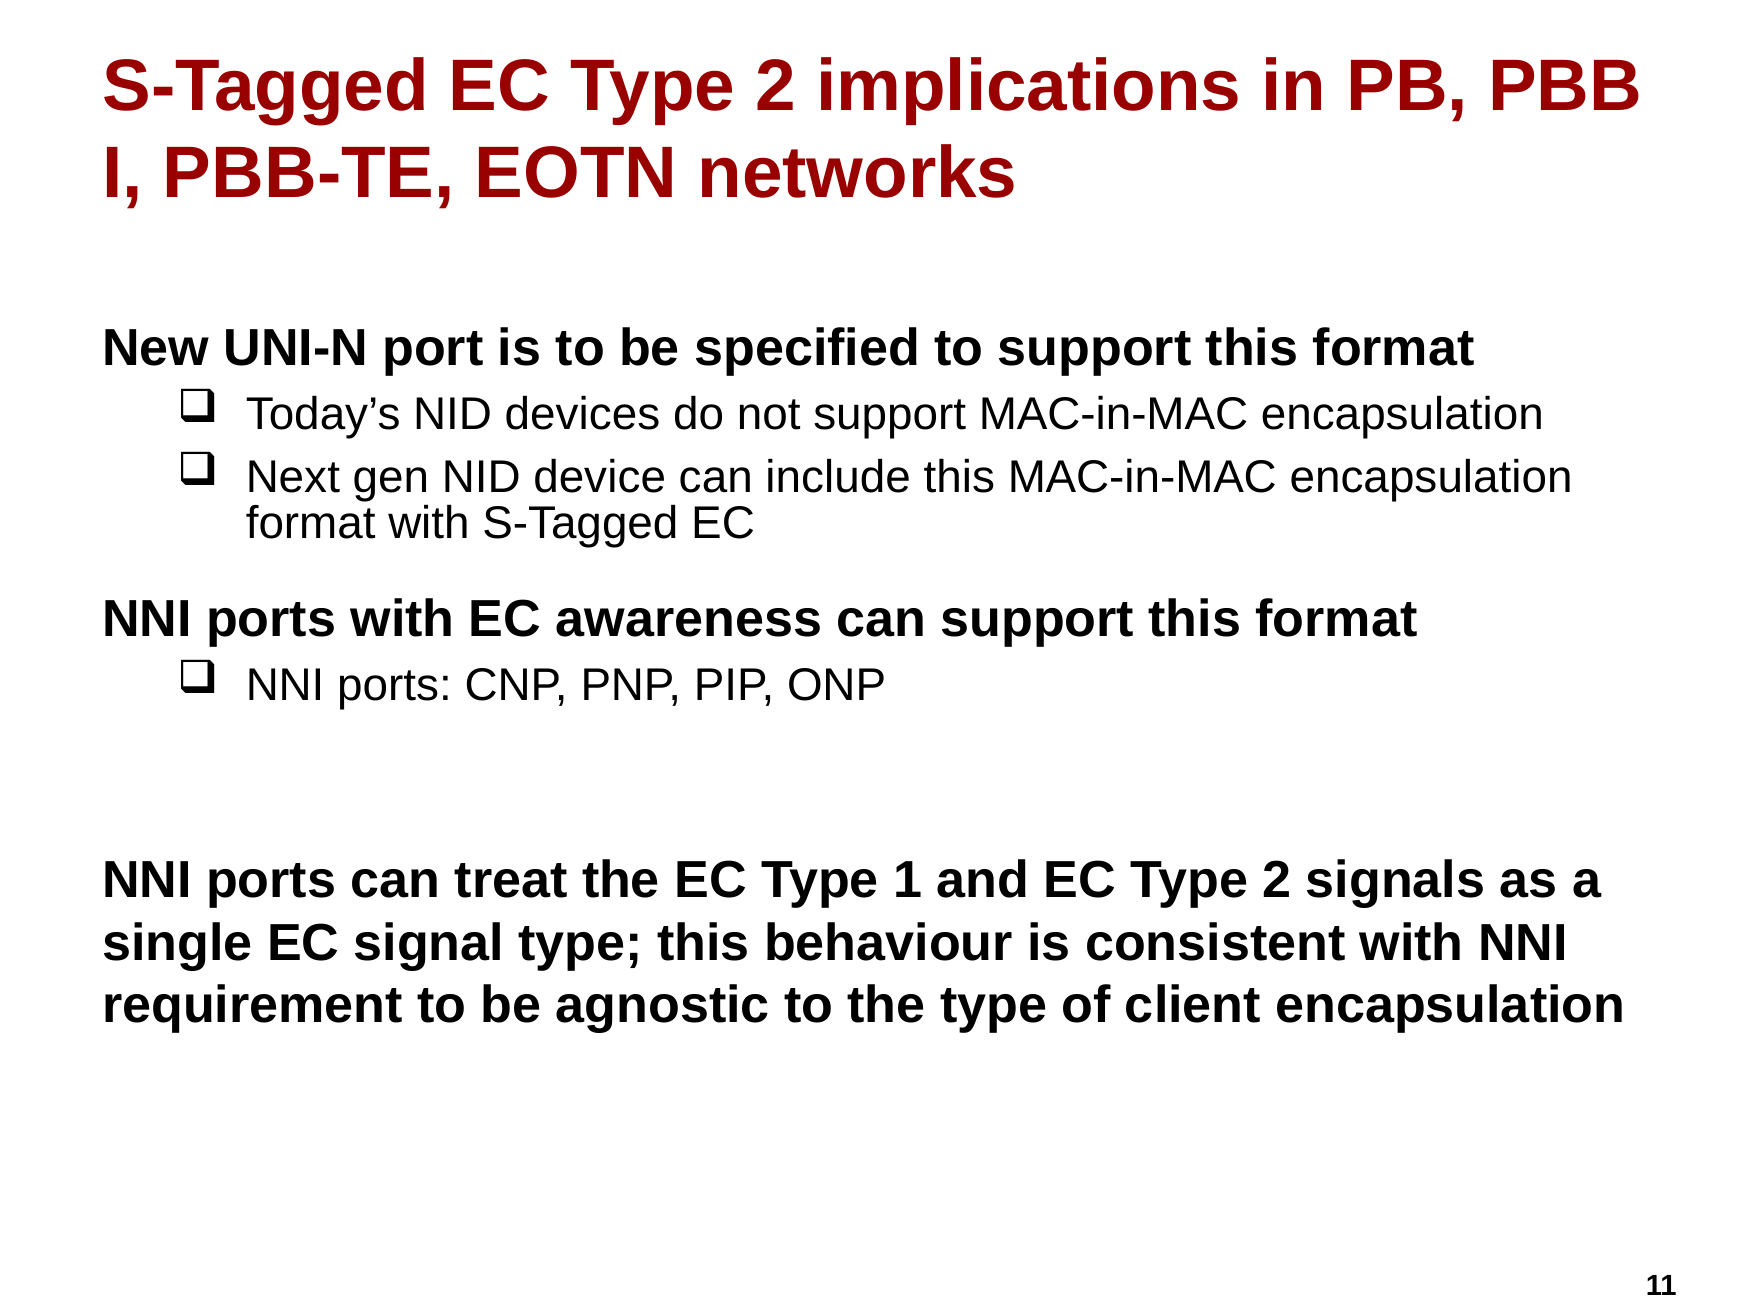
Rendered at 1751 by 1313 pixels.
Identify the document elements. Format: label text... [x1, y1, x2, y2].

list New UNI-N port is to be specified to support this format Today’s NID devices do not support MAC-in-MAC encapsulation Next gen NID device can include this MAC-in-MAC encapsulation format with S-Tagged EC NNI ports with EC awareness can support this format NNI ports: CNP, PNP, PIP, ONP NNI ports can treat the EC Type 1 and EC Type 2 signals as a single EC signal type; this behaviour is consistent with NNI requirement to be agnostic to the type of client encapsulation [87, 306, 1663, 1173]
title S-Tagged EC Type 2 implications in PB, PBB I, PBB-TE, EOTN networks [87, 30, 1663, 197]
